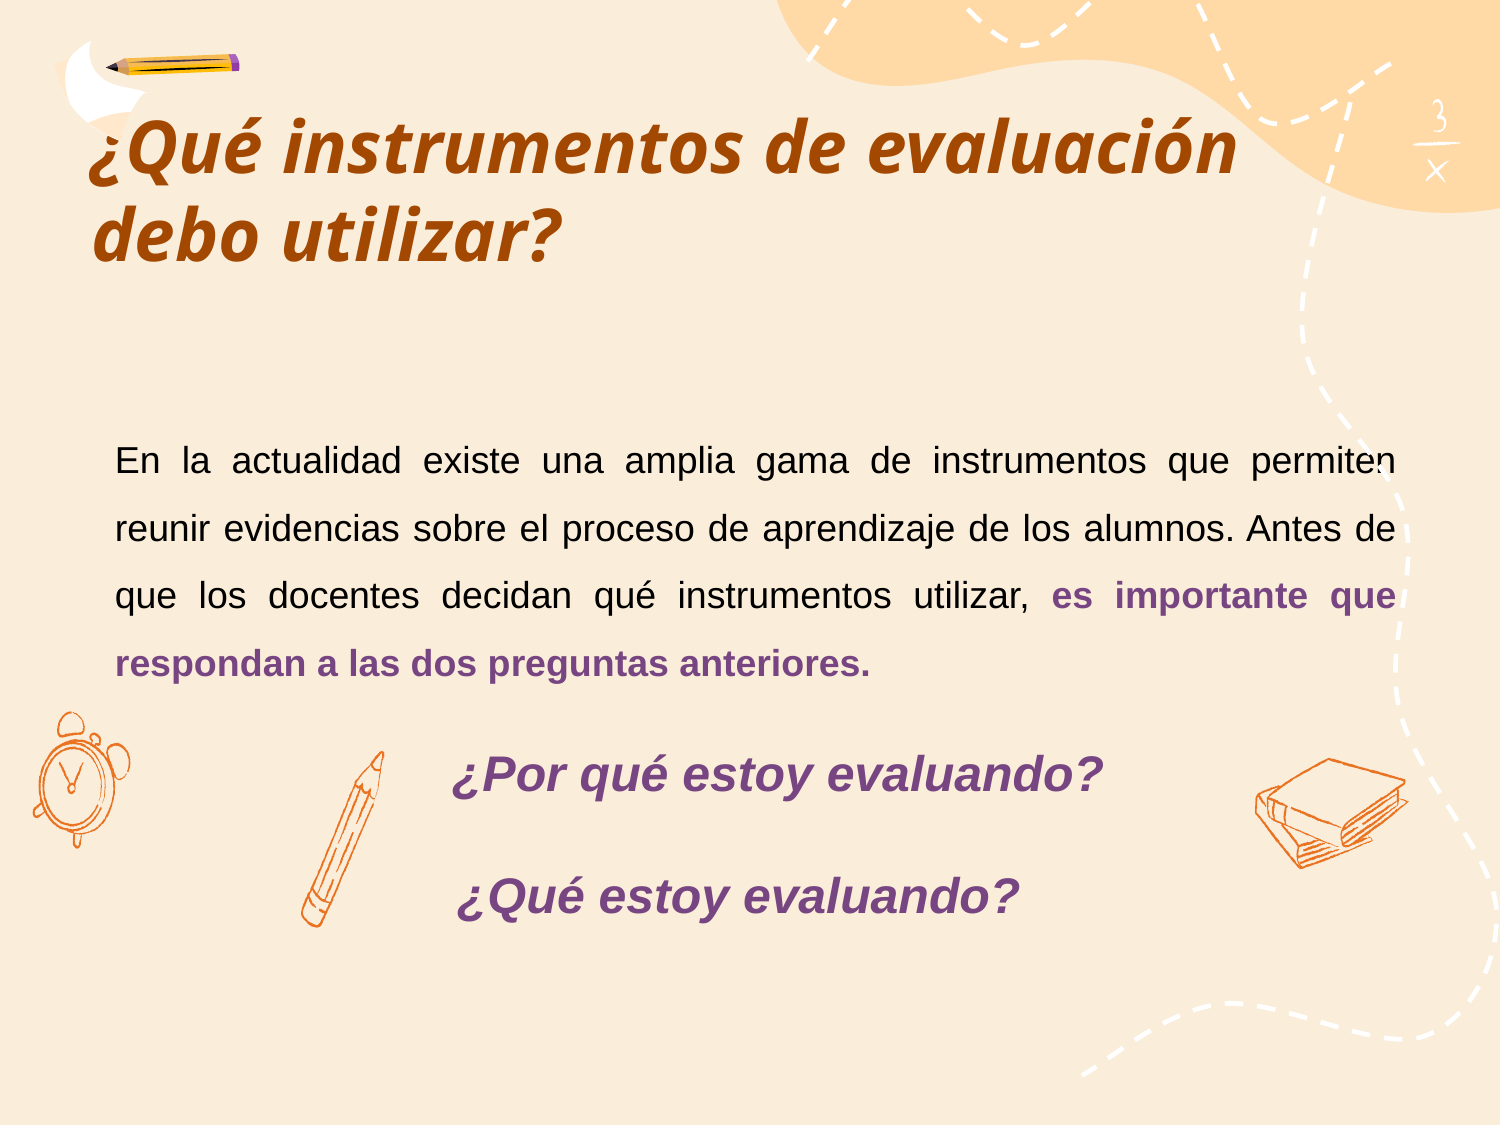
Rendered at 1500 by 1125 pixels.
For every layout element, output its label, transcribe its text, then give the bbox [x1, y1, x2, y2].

text_box [1081, 102, 1497, 1076]
text_box En la actualidad existe una amplia gama de instrumentos que permiten reunir evidencias sobre el proceso de aprendizaje de los alumnos. Antes de que los docentes decidan qué instrumentos utilizar, es importante que respondan a las dos preguntas anteriores. [100, 361, 1278, 692]
text_box ¿Por qué estoy evaluando? [437, 734, 1135, 809]
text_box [1412, 98, 1461, 183]
text_box ¿Qué estoy evaluando? [442, 856, 1142, 931]
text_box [143, 6, 205, 131]
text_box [300, 750, 386, 928]
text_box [32, 711, 131, 849]
title ¿Qué instrumentos de evaluación debo utilizar? [76, 125, 1341, 251]
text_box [1254, 757, 1410, 870]
text_box [805, 0, 1391, 124]
text_box En la actualidad existe una amplia gama de instrumentos que permiten reunir evidencias sobre el proceso de aprendizaje de los alumnos. Antes de que los docentes decidan qué instrumentos utilizar, es importante que respondan a las dos preguntas anteriores. [1309, 361, 1412, 692]
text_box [53, 40, 148, 143]
